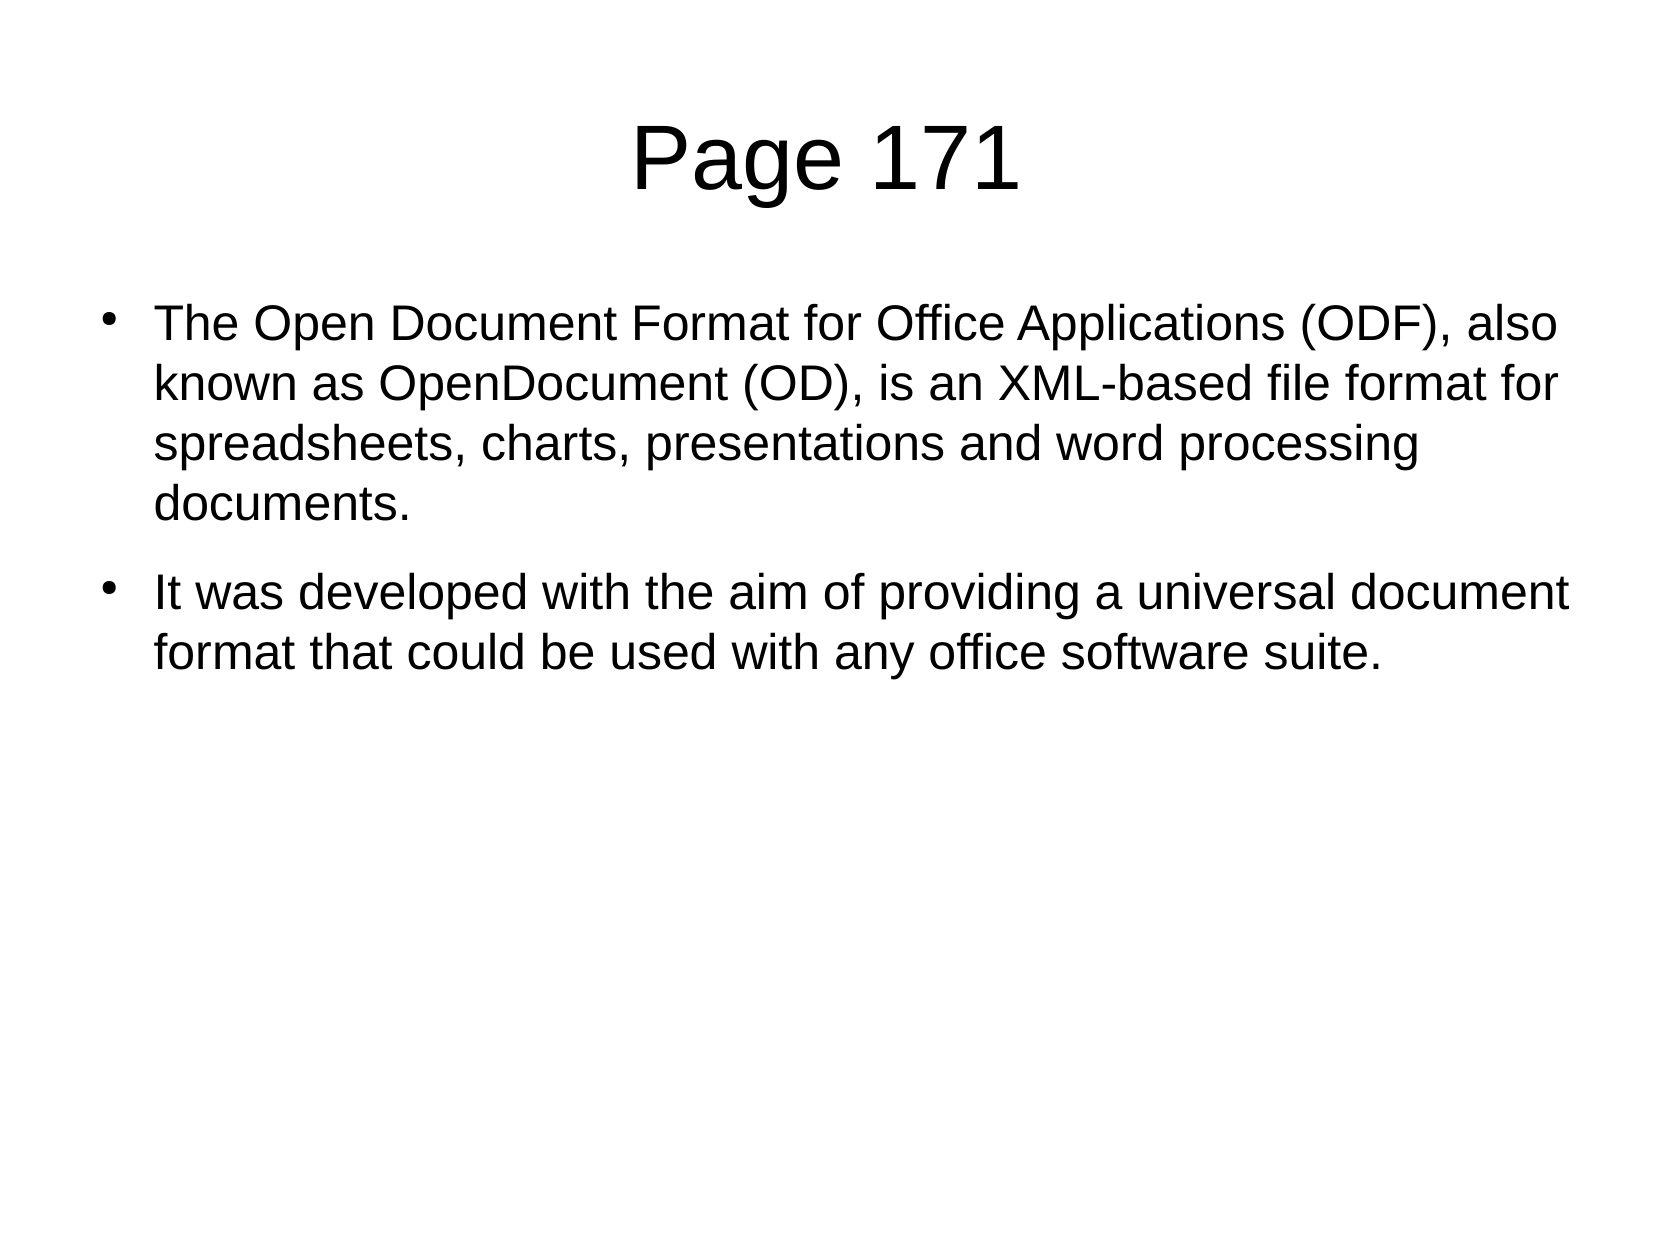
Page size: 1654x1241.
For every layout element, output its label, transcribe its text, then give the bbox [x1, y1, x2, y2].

list The Open Document Format for Office Applications (ODF), also known as OpenDocument (OD), is an XML-based file format for spreadsheets, charts, presentations and word processing documents. It was developed with the aim of providing a universal document format that could be used with any office software suite. [82, 290, 1571, 1109]
title Page 171 [82, 49, 1571, 257]
